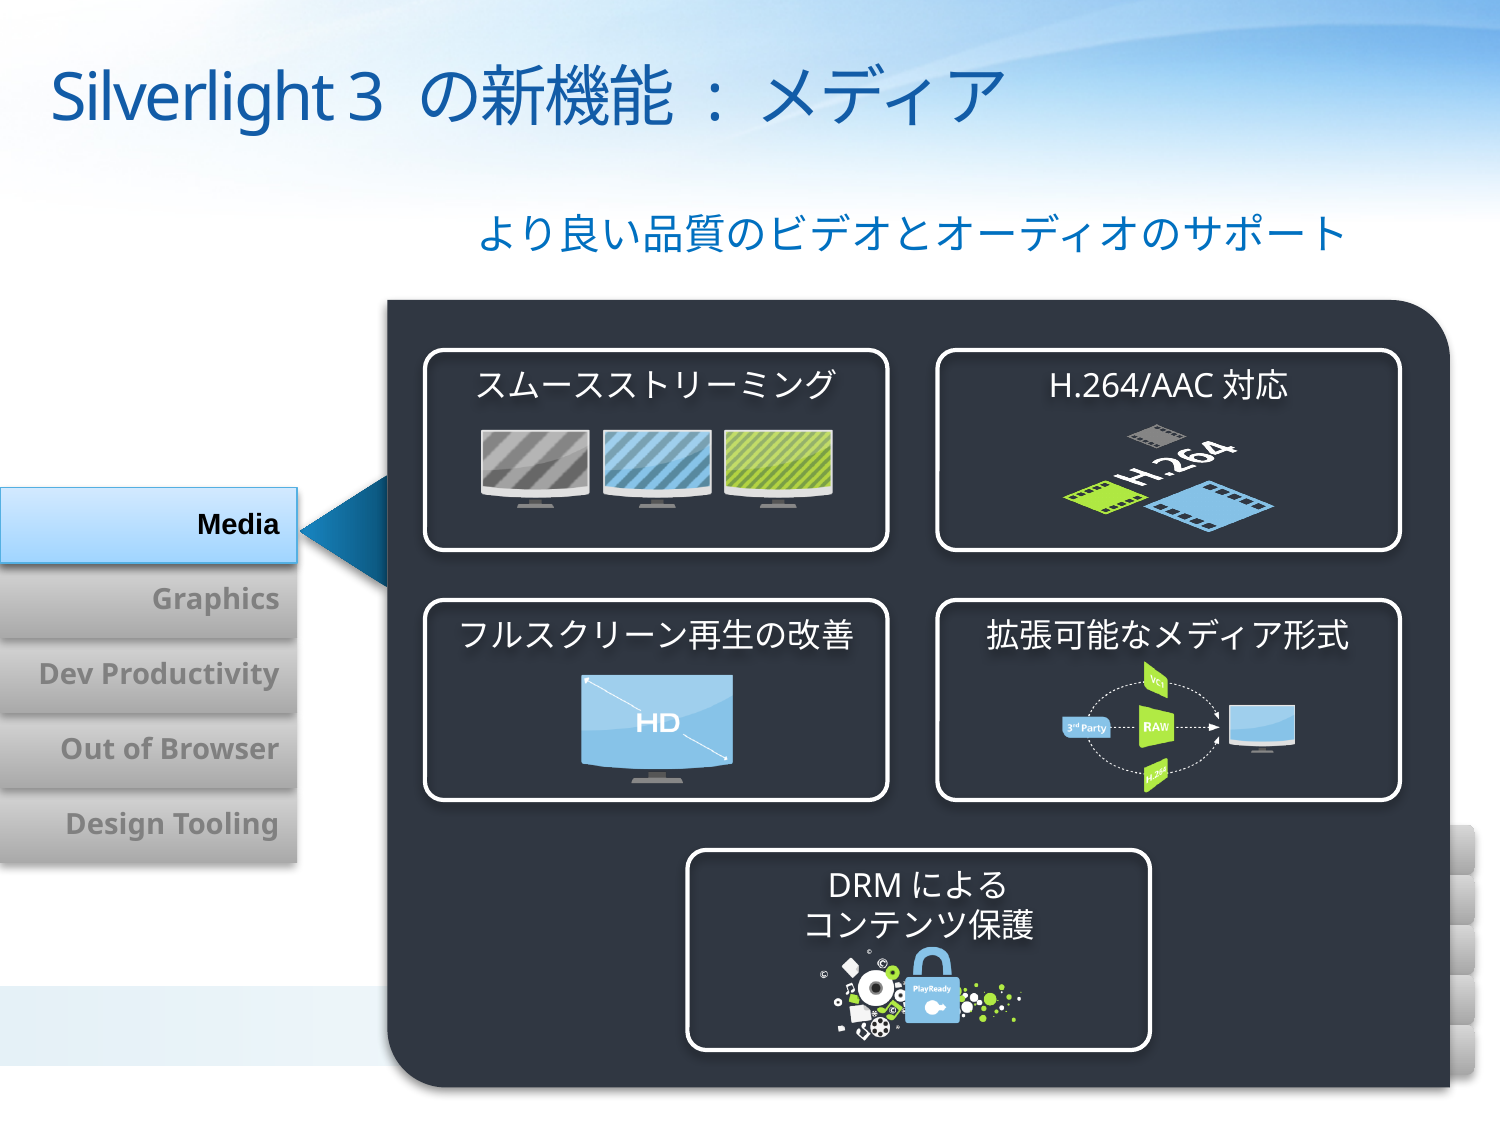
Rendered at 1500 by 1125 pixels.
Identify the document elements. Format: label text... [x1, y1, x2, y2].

title Silverlight 3 の新機能 : メディア [50, 62, 1200, 136]
text_box [304, 480, 379, 583]
text_box より良い品質のビデオとオーディオのサポート [437, 200, 1388, 265]
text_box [0, 487, 298, 864]
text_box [1399, 824, 1476, 1076]
picture [0, 0, 1500, 1125]
text_box [387, 299, 1450, 1088]
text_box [424, 349, 1401, 1051]
